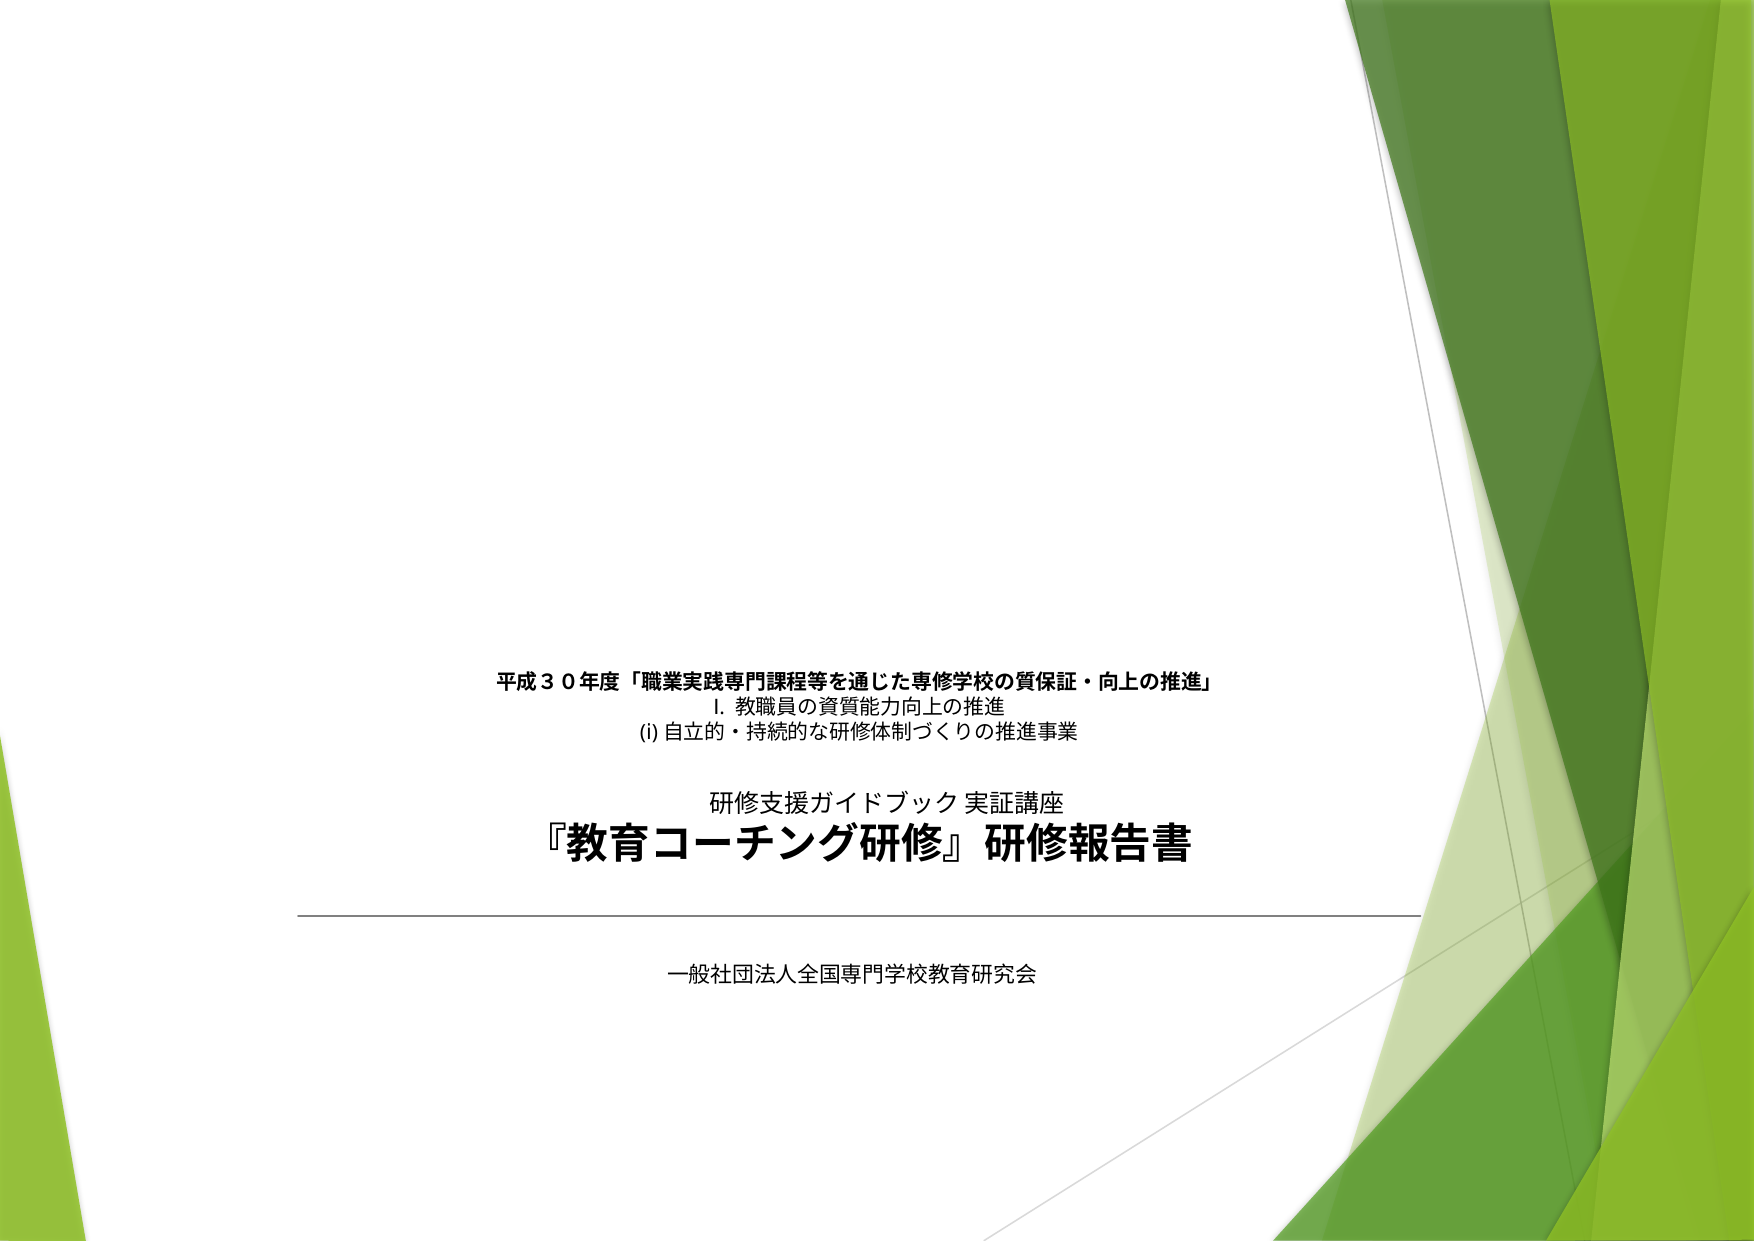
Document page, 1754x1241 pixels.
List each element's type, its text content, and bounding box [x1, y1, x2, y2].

text_box 平成３０年度「職業実践専門課程等を通じた専修学校の質保証・向上の推進」 Ⅰ. 教職員の資質能力向上の推進 (ⅰ)自立的・持続的な研修体制づくりの推進事業 研修支援ガイドブック 実証講座 『教育コーチング研修』研修報告書 [298, 608, 1421, 915]
text_box 一般社団法人全国専門学校教育研究会 [652, 953, 1066, 995]
text_box 平成３０年度「職業実践専門課程等を通じた専修学校の質保証・向上の推進」 Ⅰ. 教職員の資質能力向上の推進 (ⅰ)自立的・持続的な研修体制づくりの推進事業 研修支援ガイドブック 実証講座 『教育コーチング研修』研修報告書 [298, 922, 1421, 1069]
